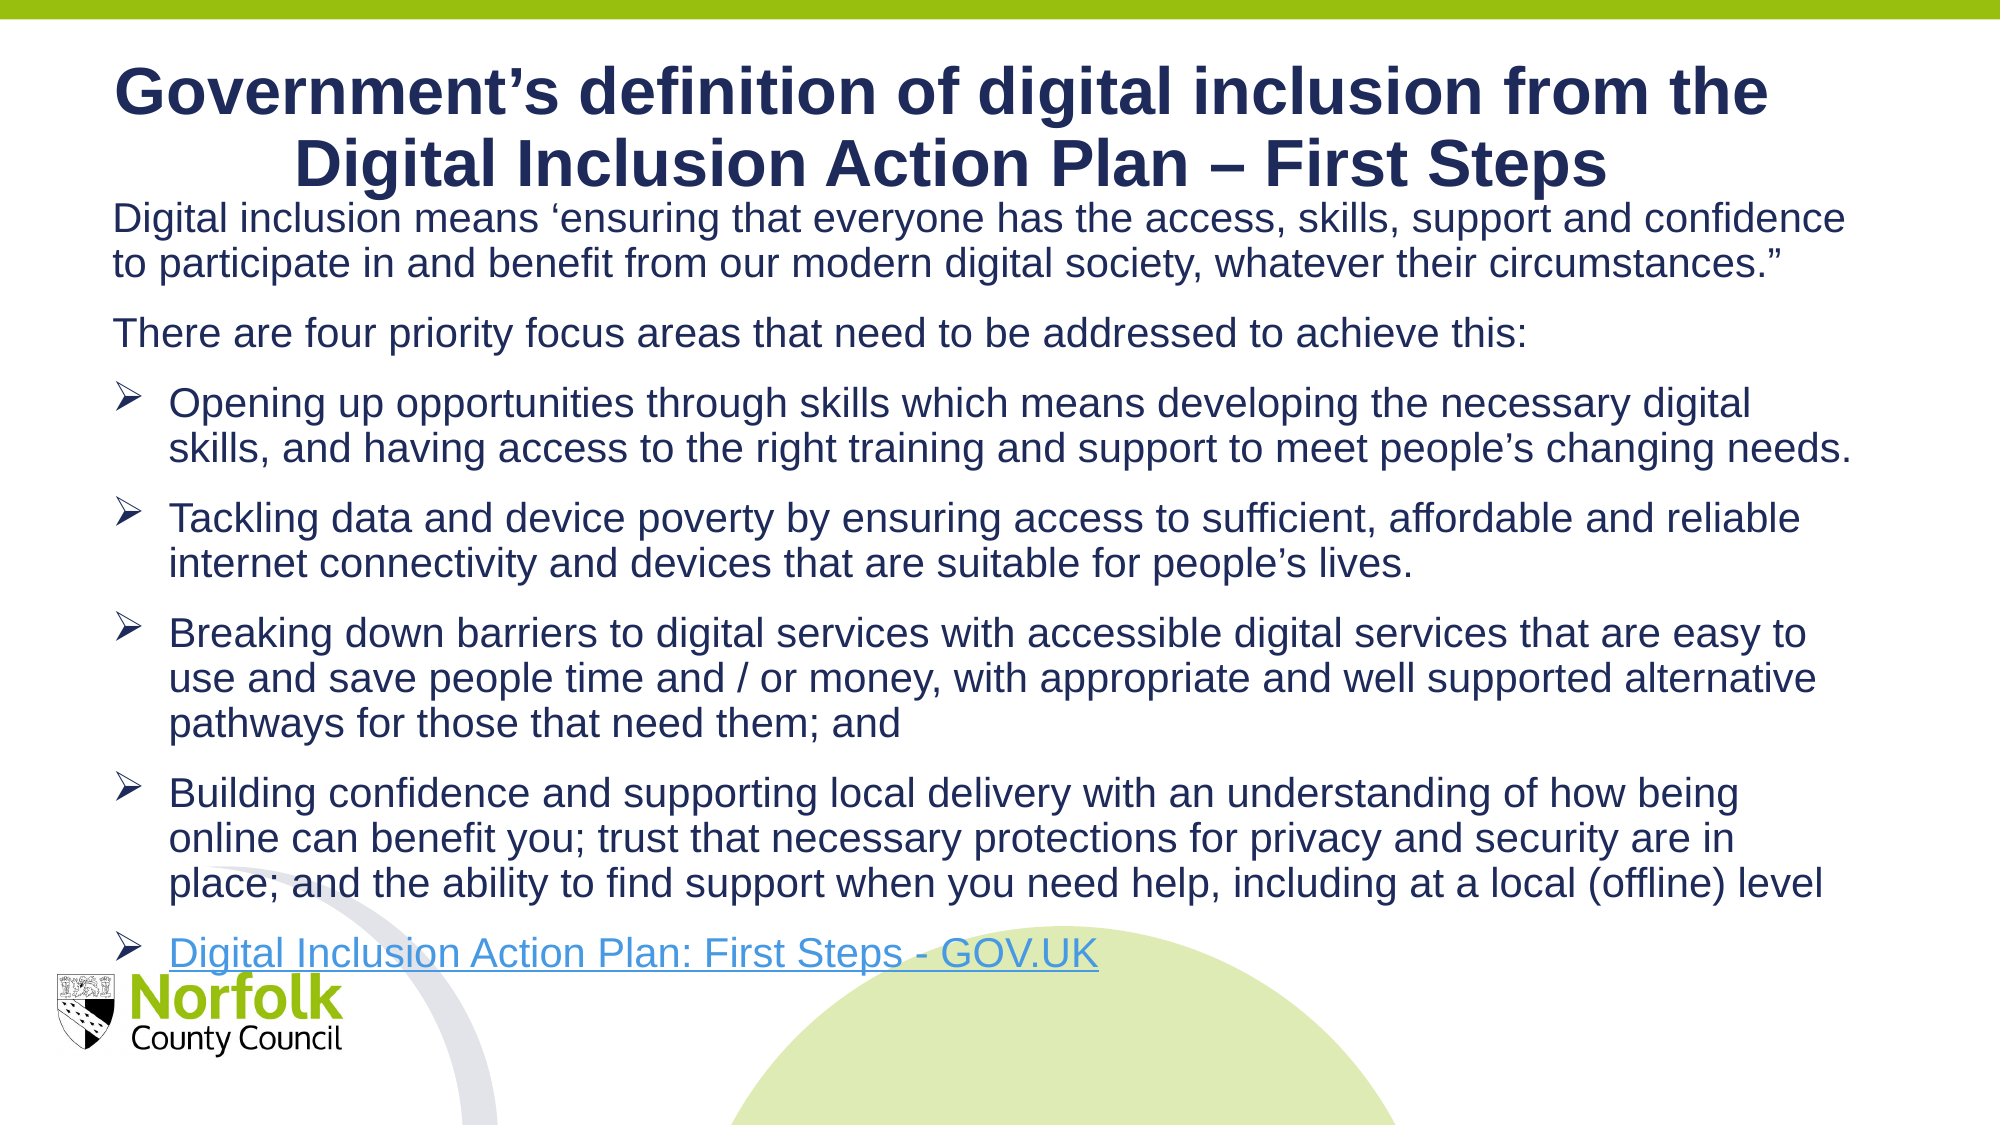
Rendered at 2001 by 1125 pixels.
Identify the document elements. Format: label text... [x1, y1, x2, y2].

list Digital inclusion means ‘ensuring that everyone has the access, skills, support and confidence to participate in and benefit from our modern digital society, whatever their circumstances.” There are four priority focus areas that need to be addressed to achieve this: Opening up opportunities through skills which means developing the necessary digital skills, and having access to the right training and support to meet people’s changing needs. Tackling data and device poverty by ensuring access to sufficient, affordable and reliable internet connectivity and devices that are suitable for people’s lives. Breaking down barriers to digital services with accessible digital services that are easy to use and save people time and / or money, with appropriate and well supported alternative pathways for those that need them; and Building confidence and supporting local delivery with an understanding of how being online can benefit you; trust that necessary protections for privacy and security are in place; and the ability to find support when you need help, including at a local (offline) level Digital Inclusion Action Plan: First Steps - GOV.UK [97, 188, 1872, 1039]
list Government’s definition of digital inclusion from the Digital Inclusion Action Plan – First Steps [97, 49, 1789, 188]
picture [53, 968, 347, 1060]
